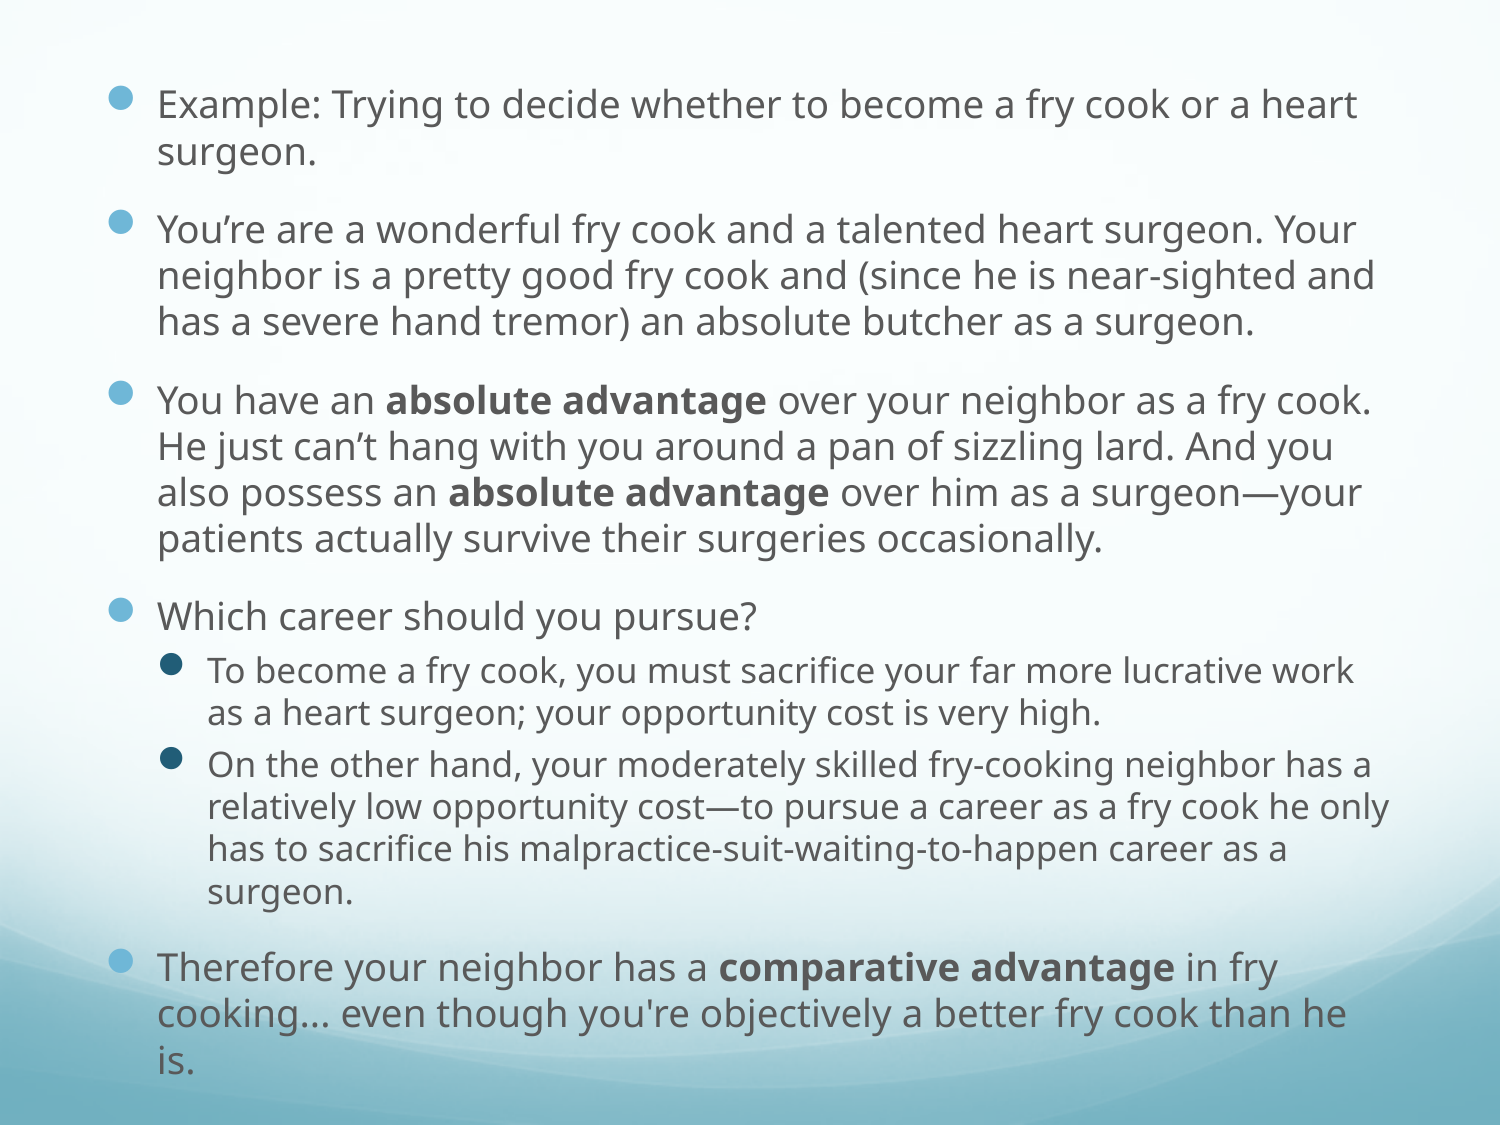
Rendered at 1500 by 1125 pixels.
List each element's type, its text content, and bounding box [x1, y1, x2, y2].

list Example: Trying to decide whether to become a fry cook or a heart surgeon. You’re are a wonderful fry cook and a talented heart surgeon. Your neighbor is a pretty good fry cook and (since he is near-sighted and has a severe hand tremor) an absolute butcher as a surgeon. You have an absolute advantage over your neighbor as a fry cook. He just can’t hang with you around a pan of sizzling lard. And you also possess an absolute advantage over him as a surgeon—your patients actually survive their surgeries occasionally. Which career should you pursue? To become a fry cook, you must sacrifice your far more lucrative work as a heart surgeon; your opportunity cost is very high. On the other hand, your moderately skilled fry-cooking neighbor has a relatively low opportunity cost—to pursue a career as a fry cook he only has to sacrifice his malpractice-suit-waiting-to-happen career as a surgeon. Therefore your neighbor has a comparative advantage in fry cooking... even though you're objectively a better fry cook than he is. [90, 73, 1410, 1099]
